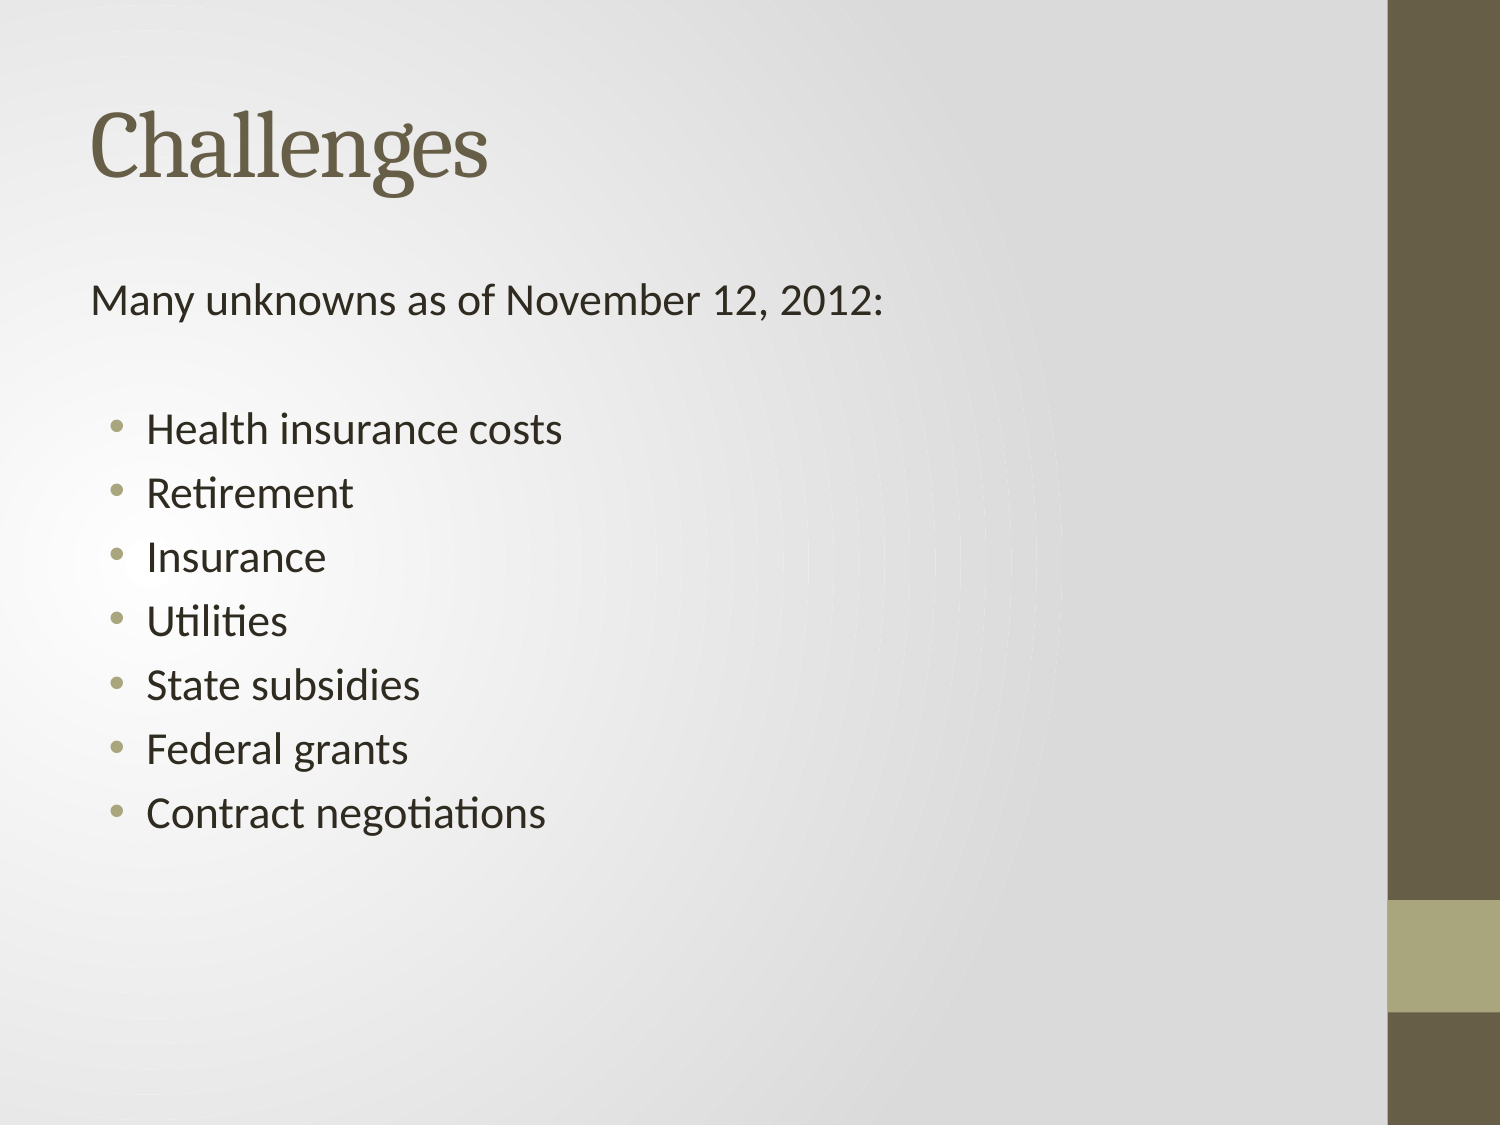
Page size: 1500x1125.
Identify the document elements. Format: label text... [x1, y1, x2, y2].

title Challenges [75, 45, 1325, 233]
list Many unknowns as of November 12, 2012: Health insurance costs Retirement Insurance Utilities State subsidies Federal grants Contract negotiations [75, 262, 1325, 1050]
